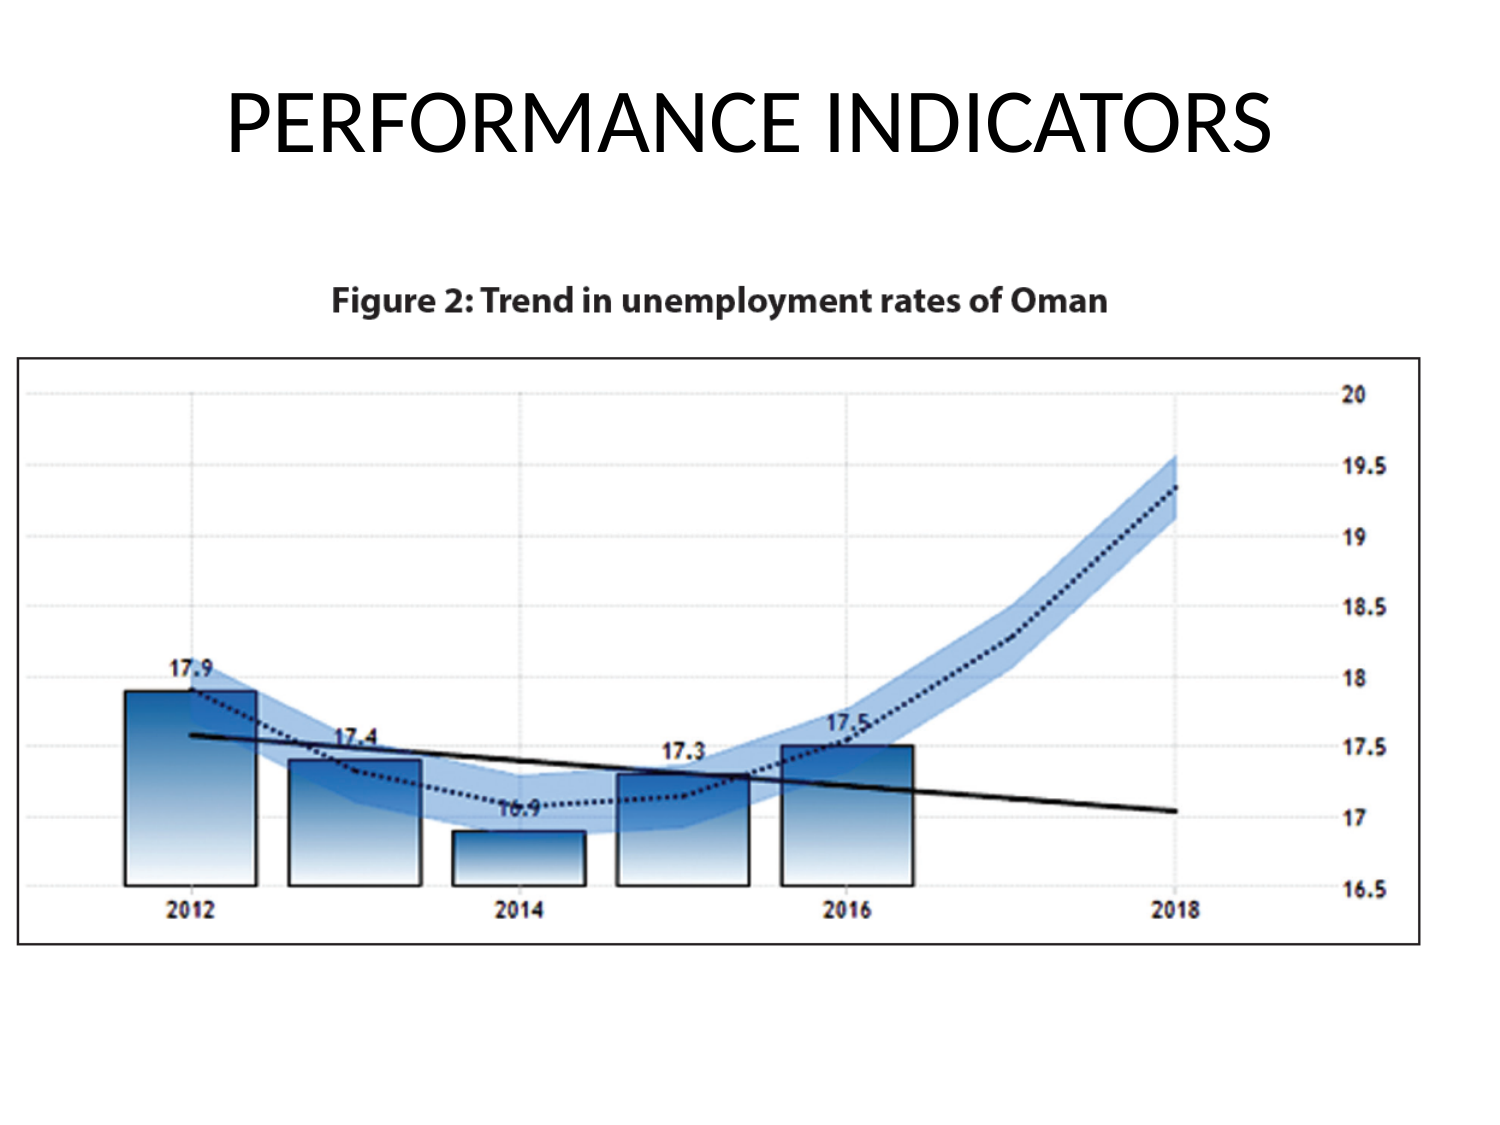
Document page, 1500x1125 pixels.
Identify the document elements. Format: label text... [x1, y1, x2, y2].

picture [0, 274, 1429, 954]
text_box PERFORMANCE INDICATORS [0, 0, 1500, 233]
